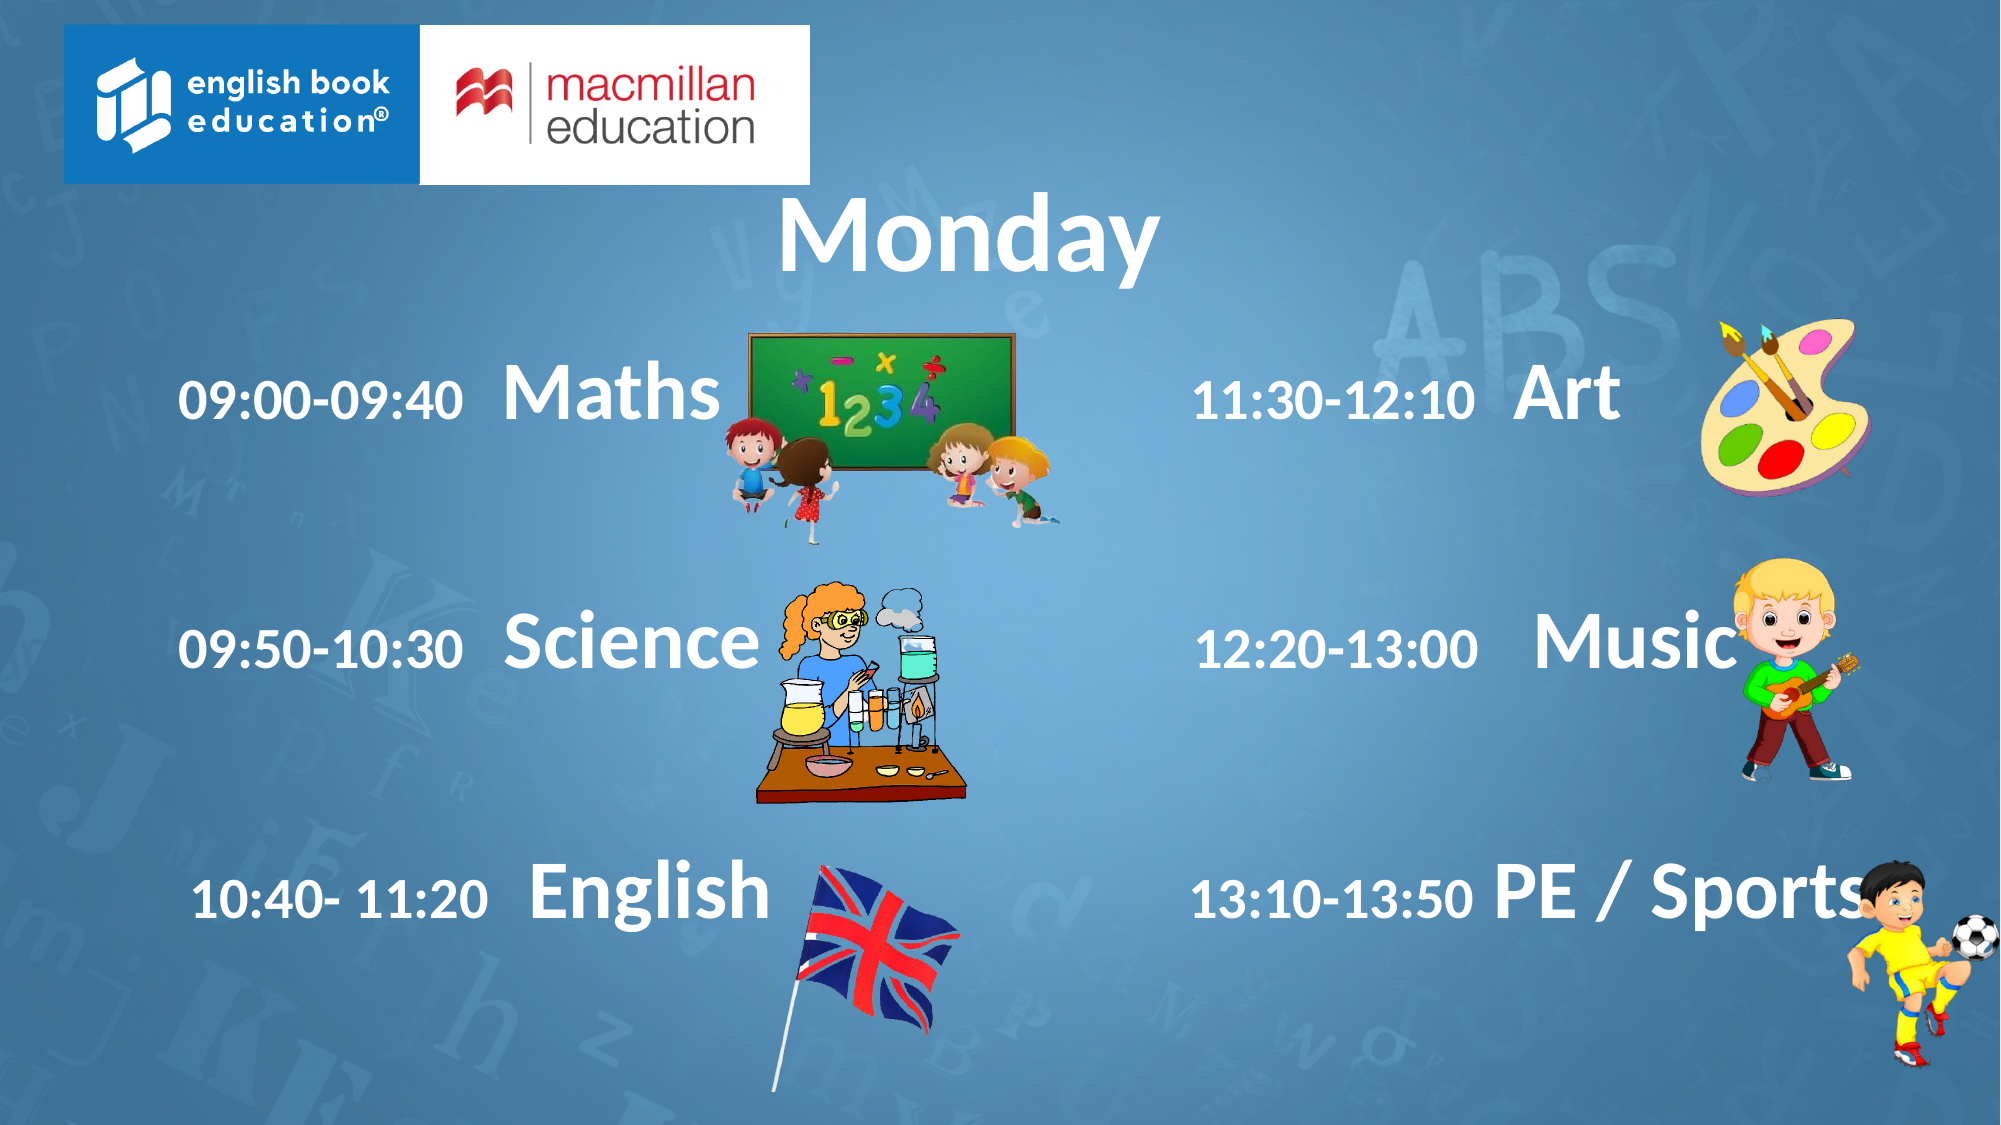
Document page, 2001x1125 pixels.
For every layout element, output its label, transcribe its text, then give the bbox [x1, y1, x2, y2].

table_header Monday [526, 179, 1437, 349]
table_header 09:00-09:40 Maths 11:30-12:10 Art 09:50-10:30 Science 12:20-13:00 Music 10:40- 11:20 English 13:10-13:50 PE / Sports [164, 349, 1905, 1093]
picture [0, 0, 2001, 1125]
